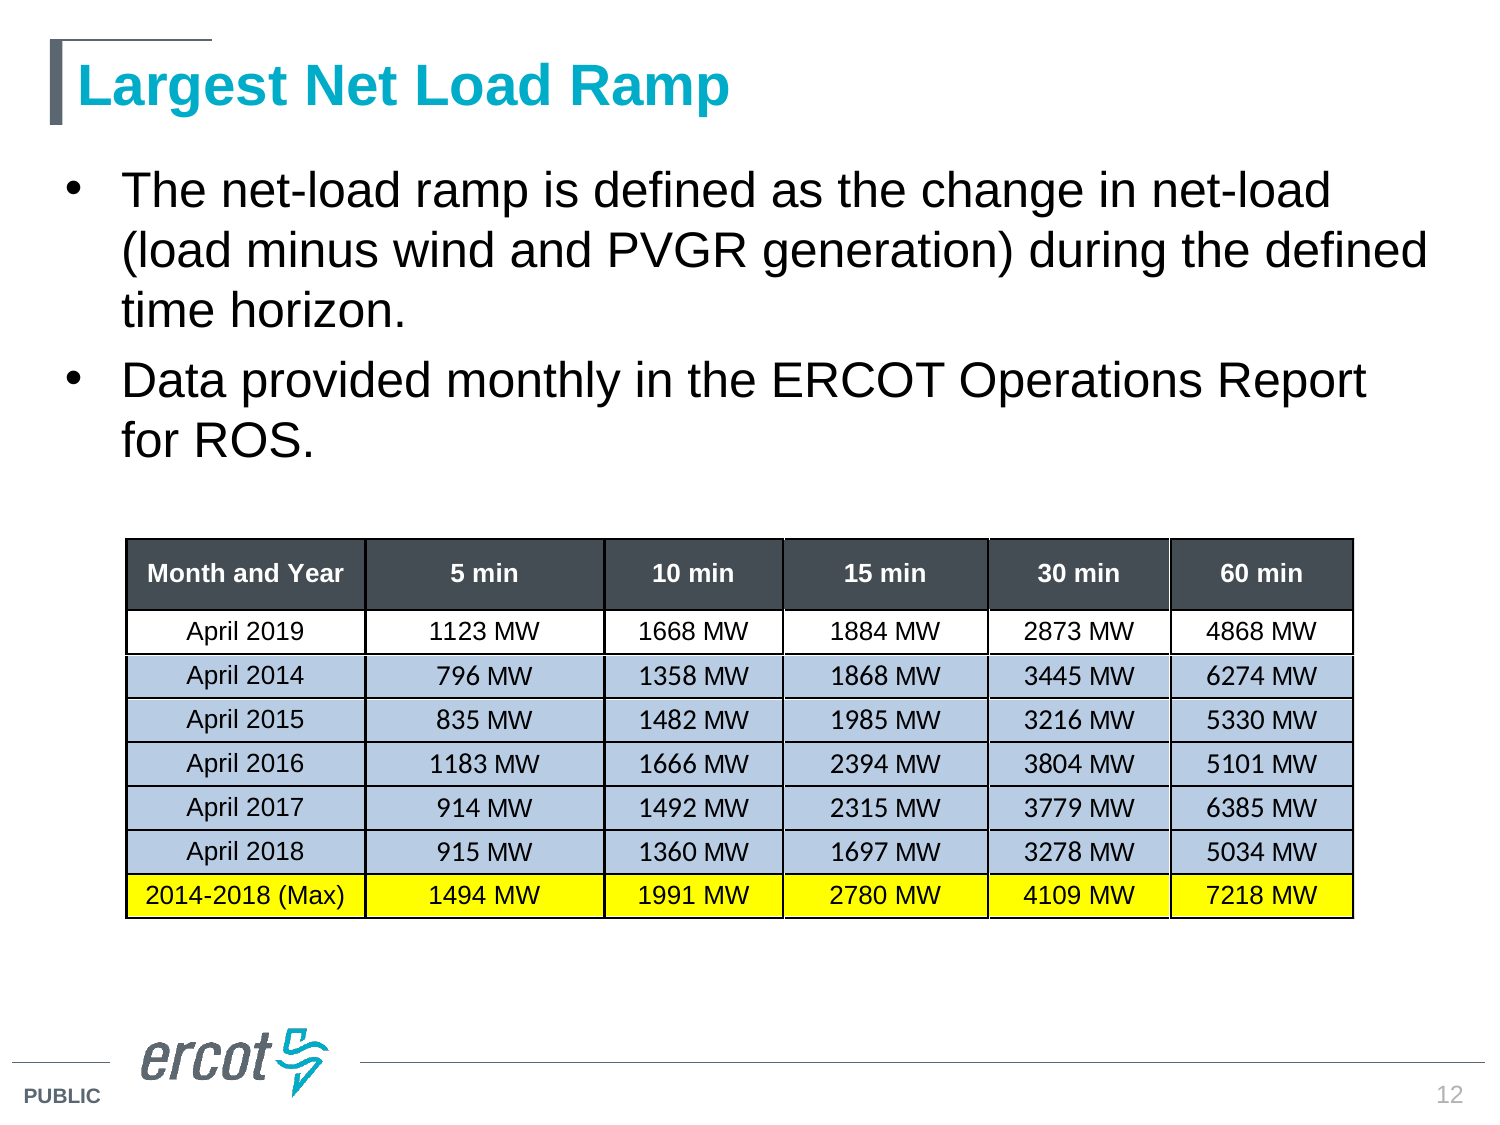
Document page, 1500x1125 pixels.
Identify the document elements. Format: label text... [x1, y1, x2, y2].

slide_number 12 [1412, 1076, 1488, 1112]
picture [124, 537, 1355, 951]
list The net-load ramp is defined as the change in net-load (load minus wind and PVGR generation) during the defined time horizon. Data provided monthly in the ERCOT Operations Report for ROS. [50, 149, 1450, 563]
picture [137, 1024, 332, 1100]
title Largest Net Load Ramp [62, 39, 1450, 125]
